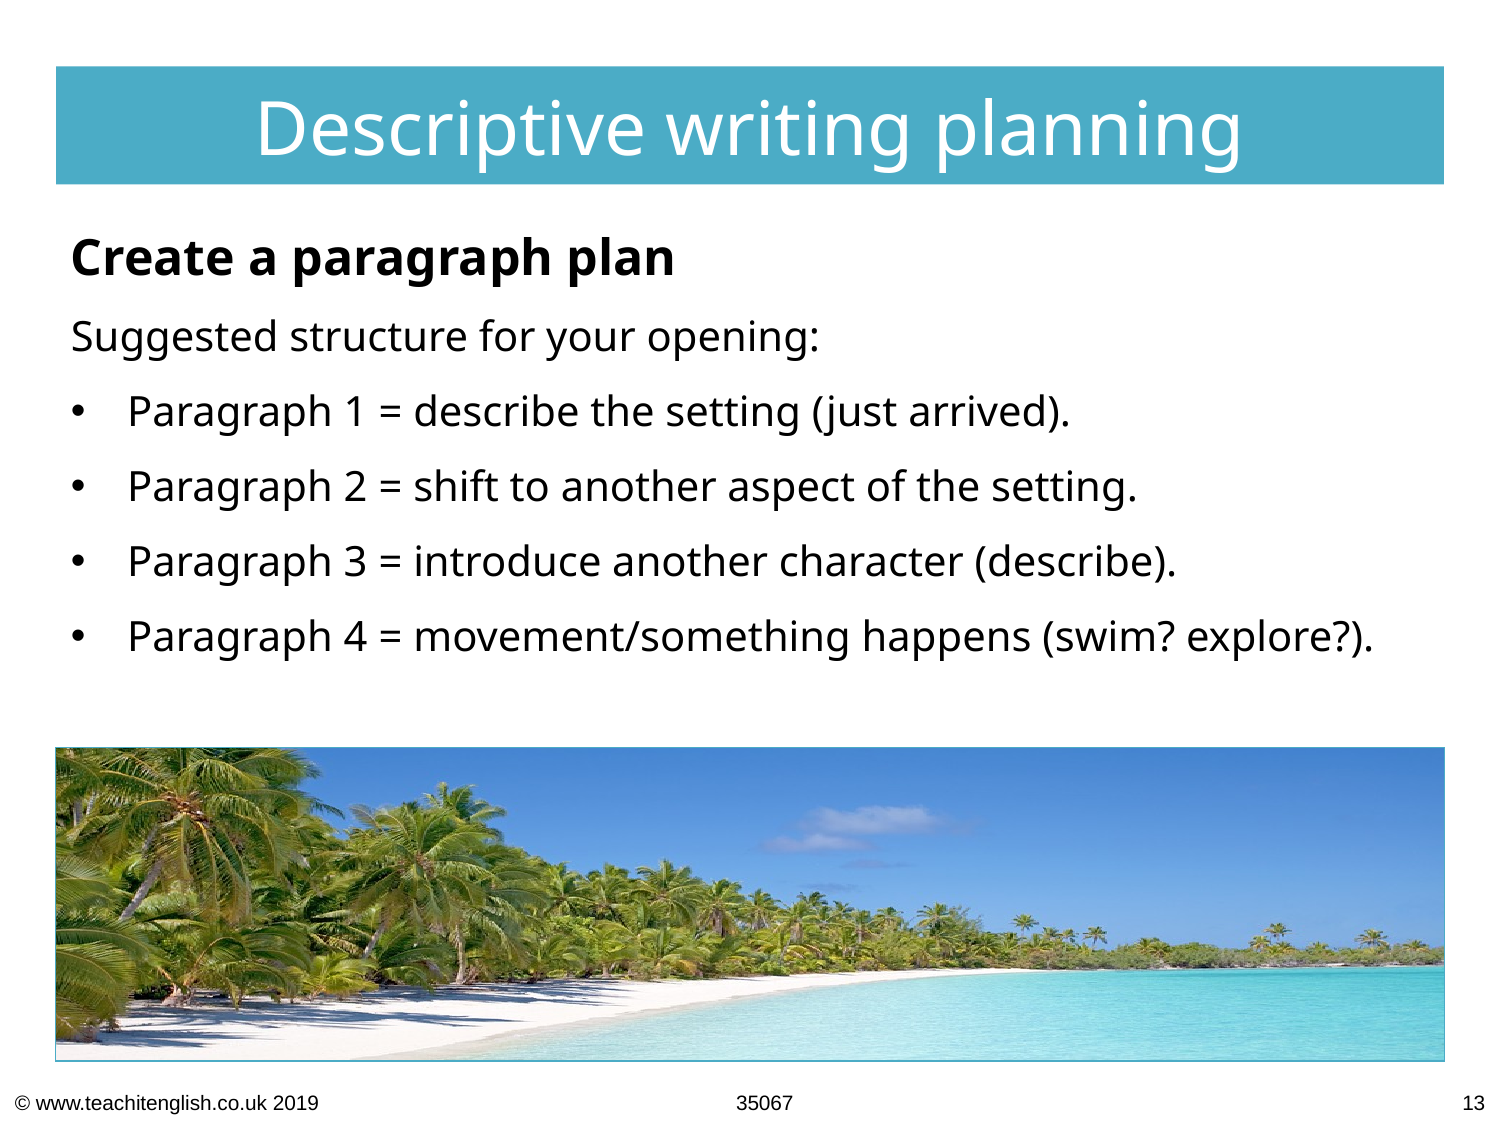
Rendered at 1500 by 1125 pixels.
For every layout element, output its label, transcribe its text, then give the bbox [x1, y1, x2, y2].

text_box Descriptive writing planning [54, 64, 1446, 186]
picture [55, 748, 1445, 1061]
text_box Create a paragraph plan Suggested structure for your opening: Paragraph 1 = describe the setting (just arrived). Paragraph 2 = shift to another aspect of the setting. Paragraph 3 = introduce another character (describe). Paragraph 4 = movement/something happens (swim? explore?). [56, 217, 1444, 668]
